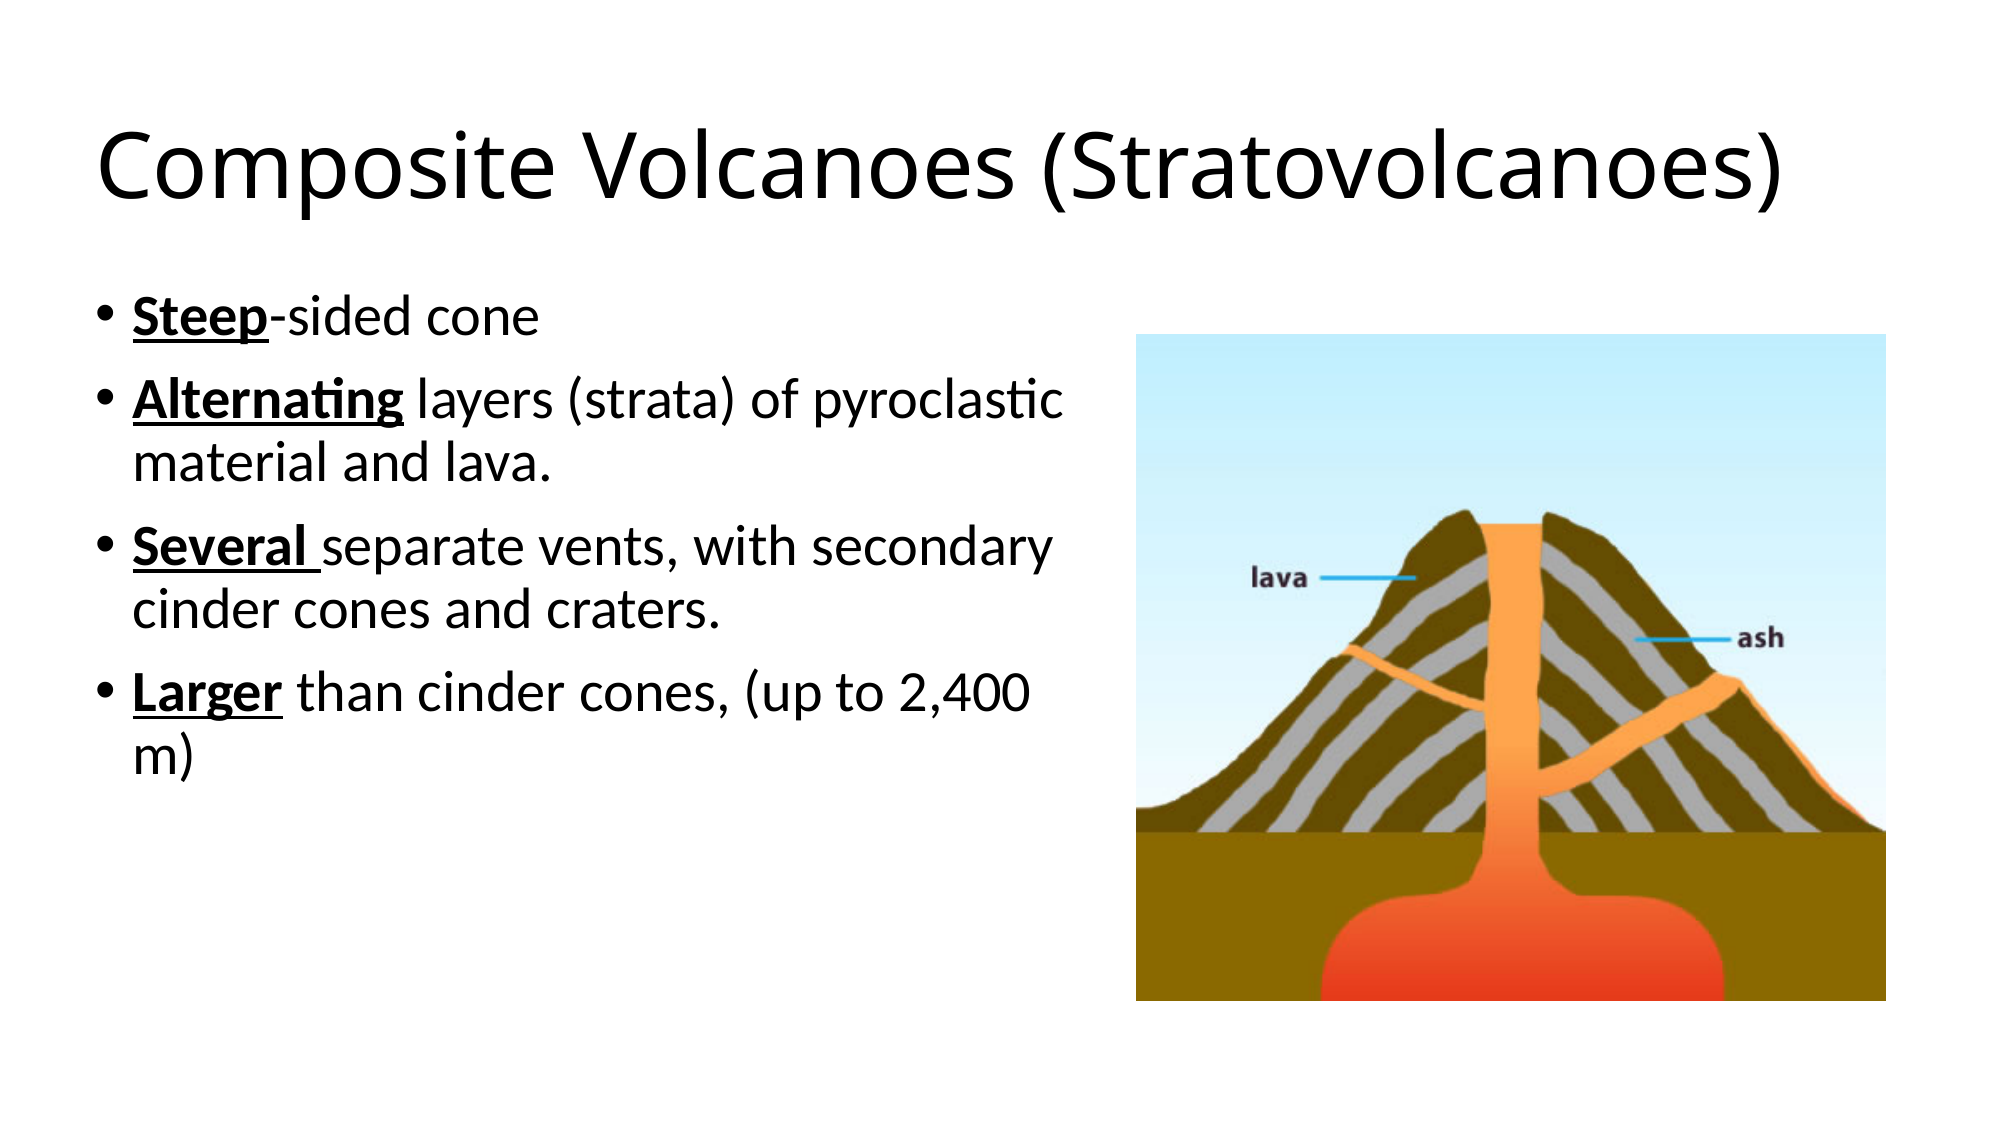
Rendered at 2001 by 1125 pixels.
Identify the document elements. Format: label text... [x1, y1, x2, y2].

picture [1136, 334, 1886, 1001]
list Steep-sided cone Alternating layers (strata) of pyroclastic material and lava. Several separate vents, with secondary cinder cones and craters. Larger than cinder cones, (up to 2,400 m) [80, 277, 1100, 1125]
title Composite Volcanoes (Stratovolcanoes) [80, 59, 1863, 278]
